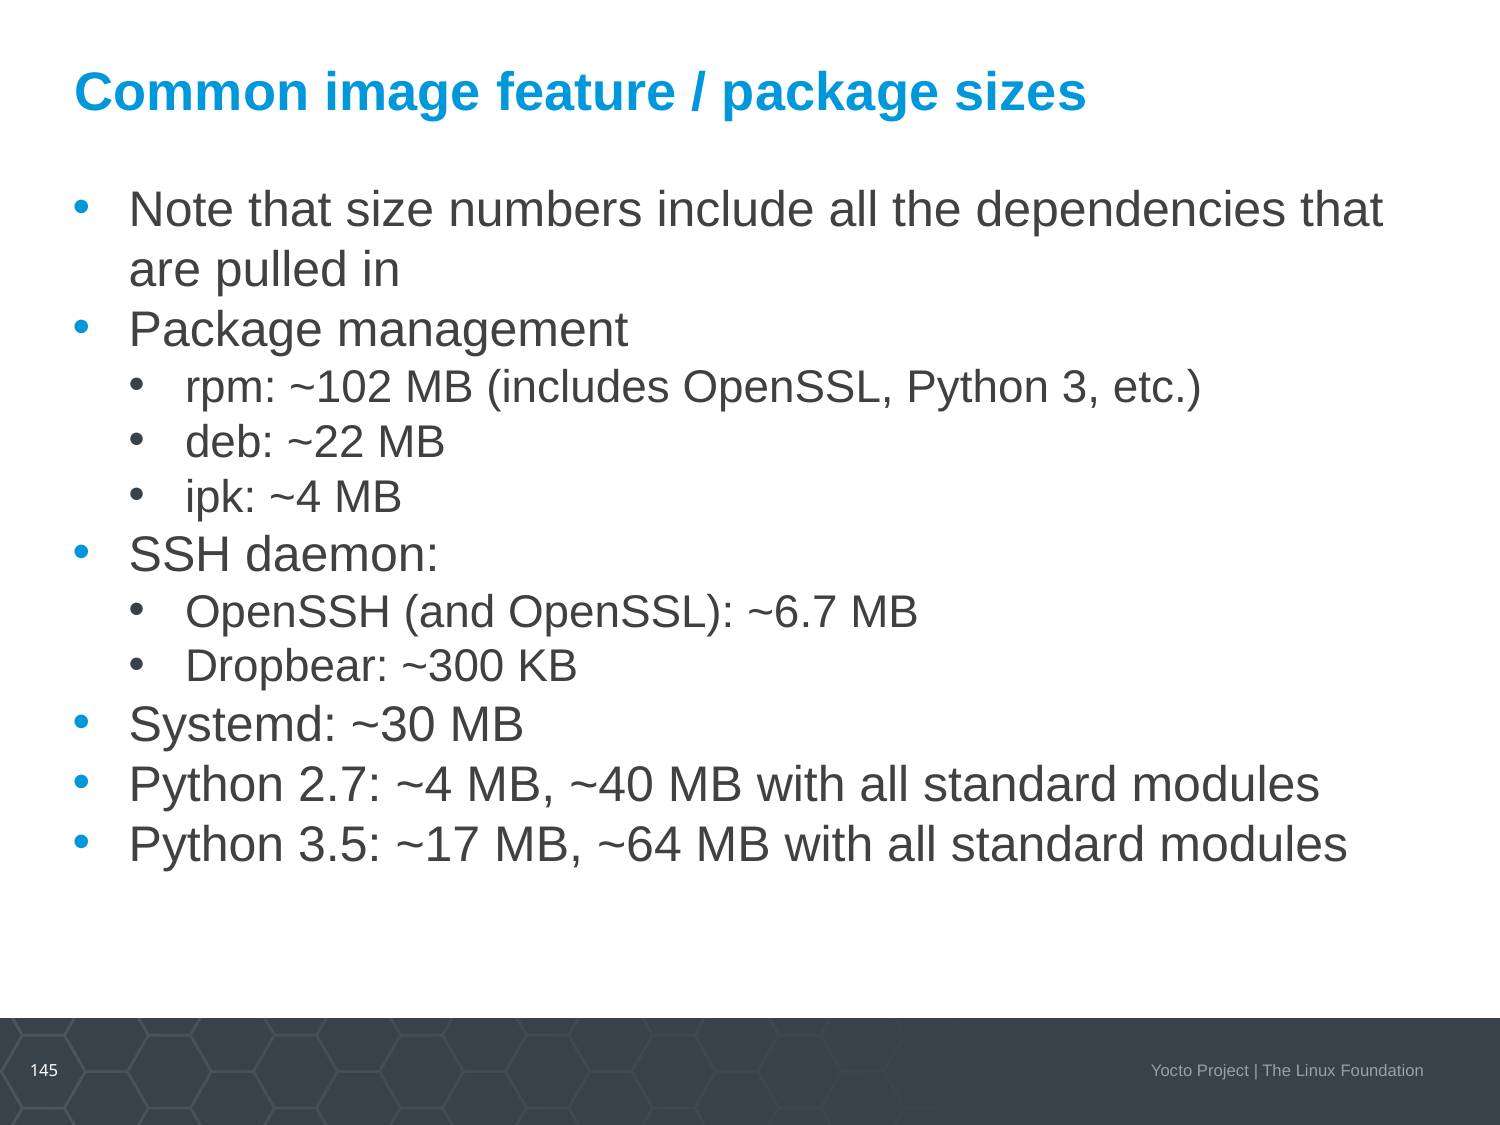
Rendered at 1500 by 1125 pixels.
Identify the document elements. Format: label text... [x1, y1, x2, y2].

picture [0, 0, 1500, 1125]
list Note that size numbers include all the dependencies that are pulled in Package management rpm: ~102 MB (includes OpenSSL, Python 3, etc.) deb: ~22 MB ipk: ~4 MB SSH daemon: OpenSSH (and OpenSSL): ~6.7 MB Dropbear: ~300 KB Systemd: ~30 MB Python 2.7: ~4 MB, ~40 MB with all standard modules Python 3.5: ~17 MB, ~64 MB with all standard modules [72, 176, 1423, 984]
title Common image feature / package sizes [74, 67, 1425, 213]
